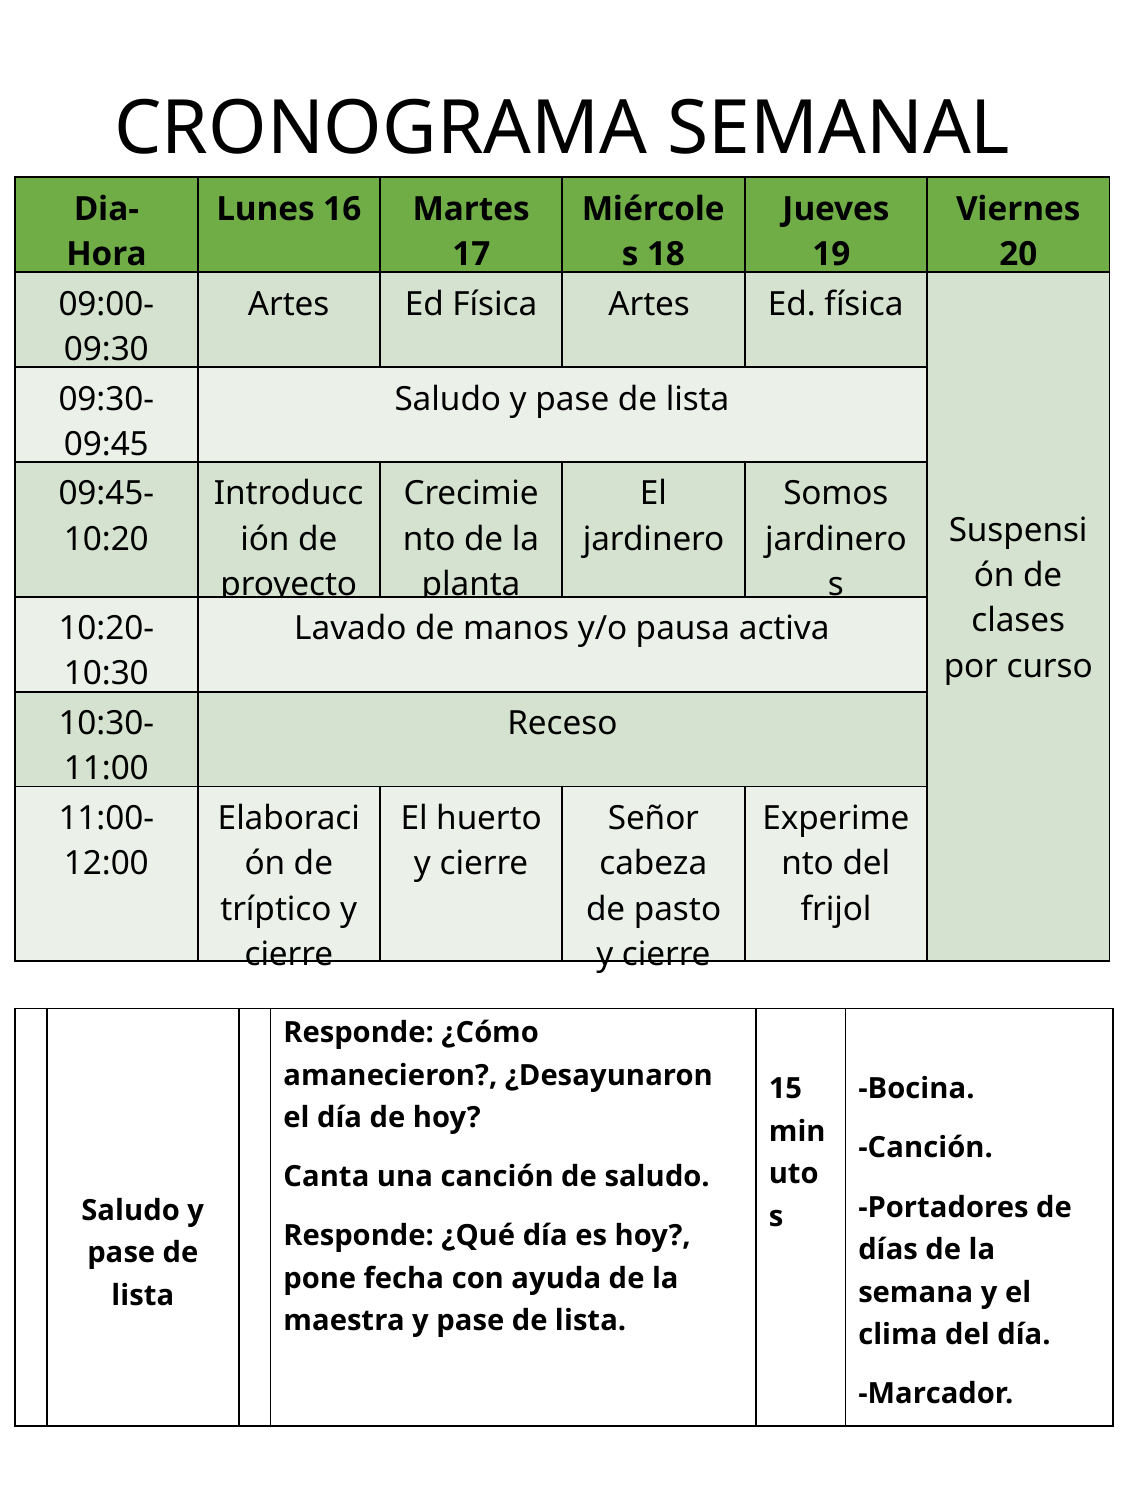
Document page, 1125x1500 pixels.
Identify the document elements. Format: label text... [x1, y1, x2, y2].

table_cell Suspensión de clases por curso [928, 273, 1109, 960]
table_cell 11:00- 12:00 [16, 787, 197, 960]
table_cell 10:30-11:00 [16, 693, 197, 786]
table_cell Saludo y pase de lista [199, 368, 926, 461]
table_cell 09:00- 09:30 [16, 273, 197, 366]
table_header Dia- Hora [16, 178, 197, 271]
table_cell Ed Física [381, 273, 561, 366]
text_box CRONOGRAMA SEMANAL [0, 71, 1125, 176]
table_cell Señor cabeza de pasto y cierre [563, 787, 744, 960]
table_cell Crecimiento de la planta [381, 463, 561, 596]
table_cell Introducción de proyecto [199, 463, 379, 596]
table_cell Experimento del frijol [746, 787, 926, 960]
table_header -Bocina. -Canción. -Portadores de días de la semana y el clima del día. -Marcador. [846, 1009, 1112, 1425]
table_cell Receso [199, 693, 926, 786]
table_cell 09:30- 09:45 [16, 368, 197, 461]
table_cell El huerto y cierre [381, 787, 561, 960]
table_cell 09:45-10:20 [16, 463, 197, 596]
table_cell Somos jardineros [746, 463, 926, 596]
table_header Viernes 20 [928, 178, 1109, 271]
table_header Miércoles 18 [563, 178, 744, 271]
table_cell 10:20- 10:30 [16, 598, 197, 691]
table_header Lunes 16 [199, 178, 379, 271]
table_header [16, 1009, 46, 1425]
table_cell Elaboración de tríptico y cierre [199, 787, 379, 960]
table_header [240, 1009, 270, 1425]
table_cell El jardinero [563, 463, 744, 596]
table_cell Artes [563, 273, 744, 366]
table_header Jueves 19 [746, 178, 926, 271]
table_header Martes 17 [381, 178, 561, 271]
table_header Responde: ¿Cómo amanecieron?, ¿Desayunaron el día de hoy? Canta una canción de saludo. Responde: ¿Qué día es hoy?, pone fecha con ayuda de la maestra y pase de lista. [271, 1009, 755, 1425]
table_cell Ed. física [746, 273, 926, 366]
table_cell Artes [199, 273, 379, 366]
table_header Saludo y pase de lista [48, 1009, 238, 1425]
table_header 15 minutos [757, 1009, 845, 1425]
table_cell Lavado de manos y/o pausa activa [199, 598, 926, 691]
